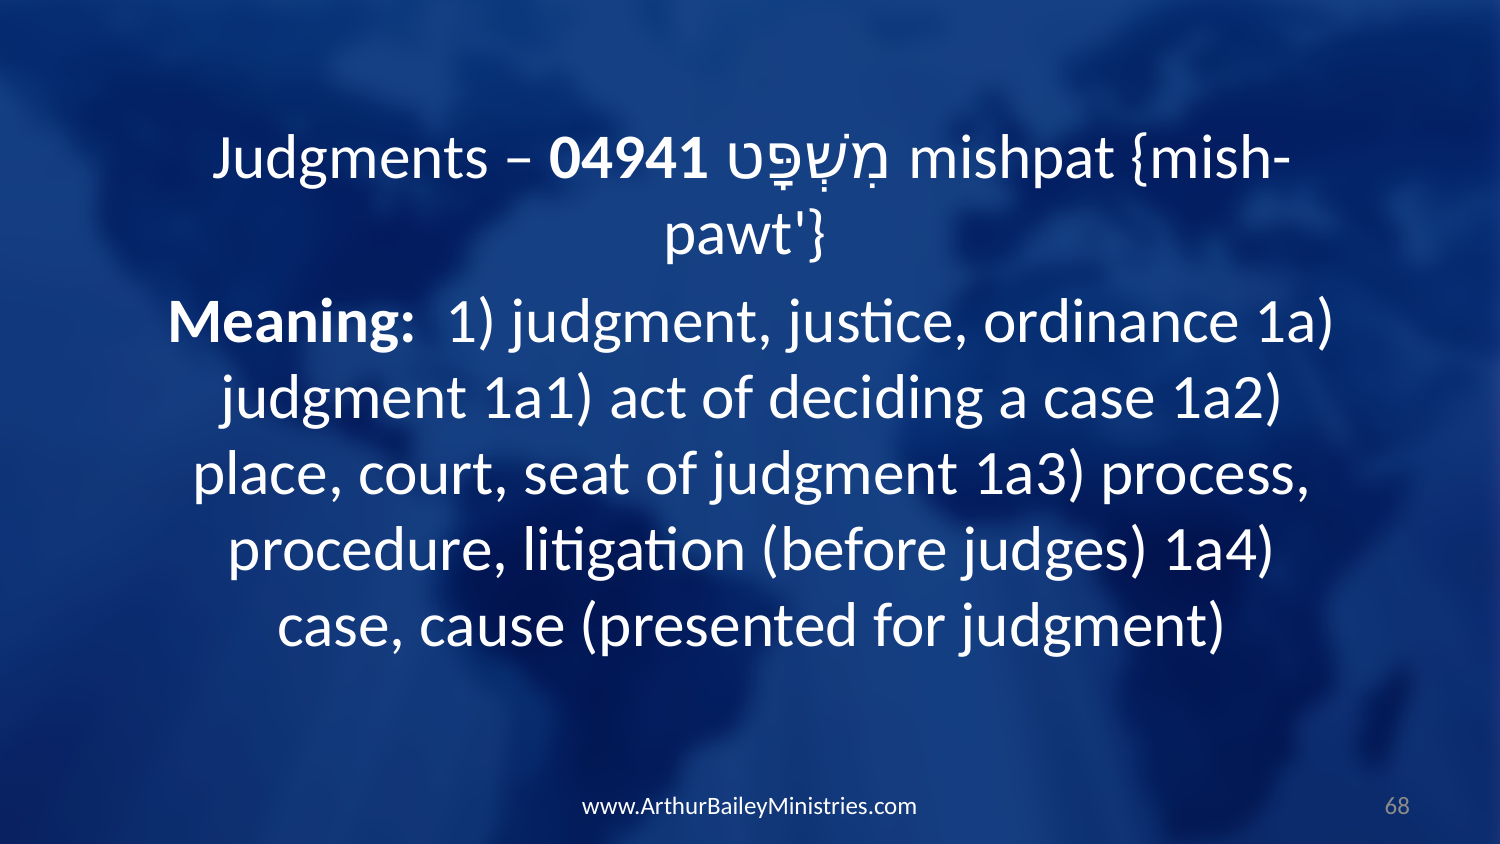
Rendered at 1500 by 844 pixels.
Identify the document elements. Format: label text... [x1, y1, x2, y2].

list Judgments – 04941 מִשְׁפָּט mishpat {mish-pawt'} Meaning: 1) judgment, justice, ordinance 1a) judgment 1a1) act of deciding a case 1a2) place, court, seat of judgment 1a3) process, procedure, litigation (before judges) 1a4) case, cause (presented for judgment) [151, 107, 1355, 741]
slide_number 68 [1074, 782, 1425, 827]
footer www.ArthurBaileyMinistries.com [512, 782, 988, 827]
picture [0, 0, 1500, 844]
